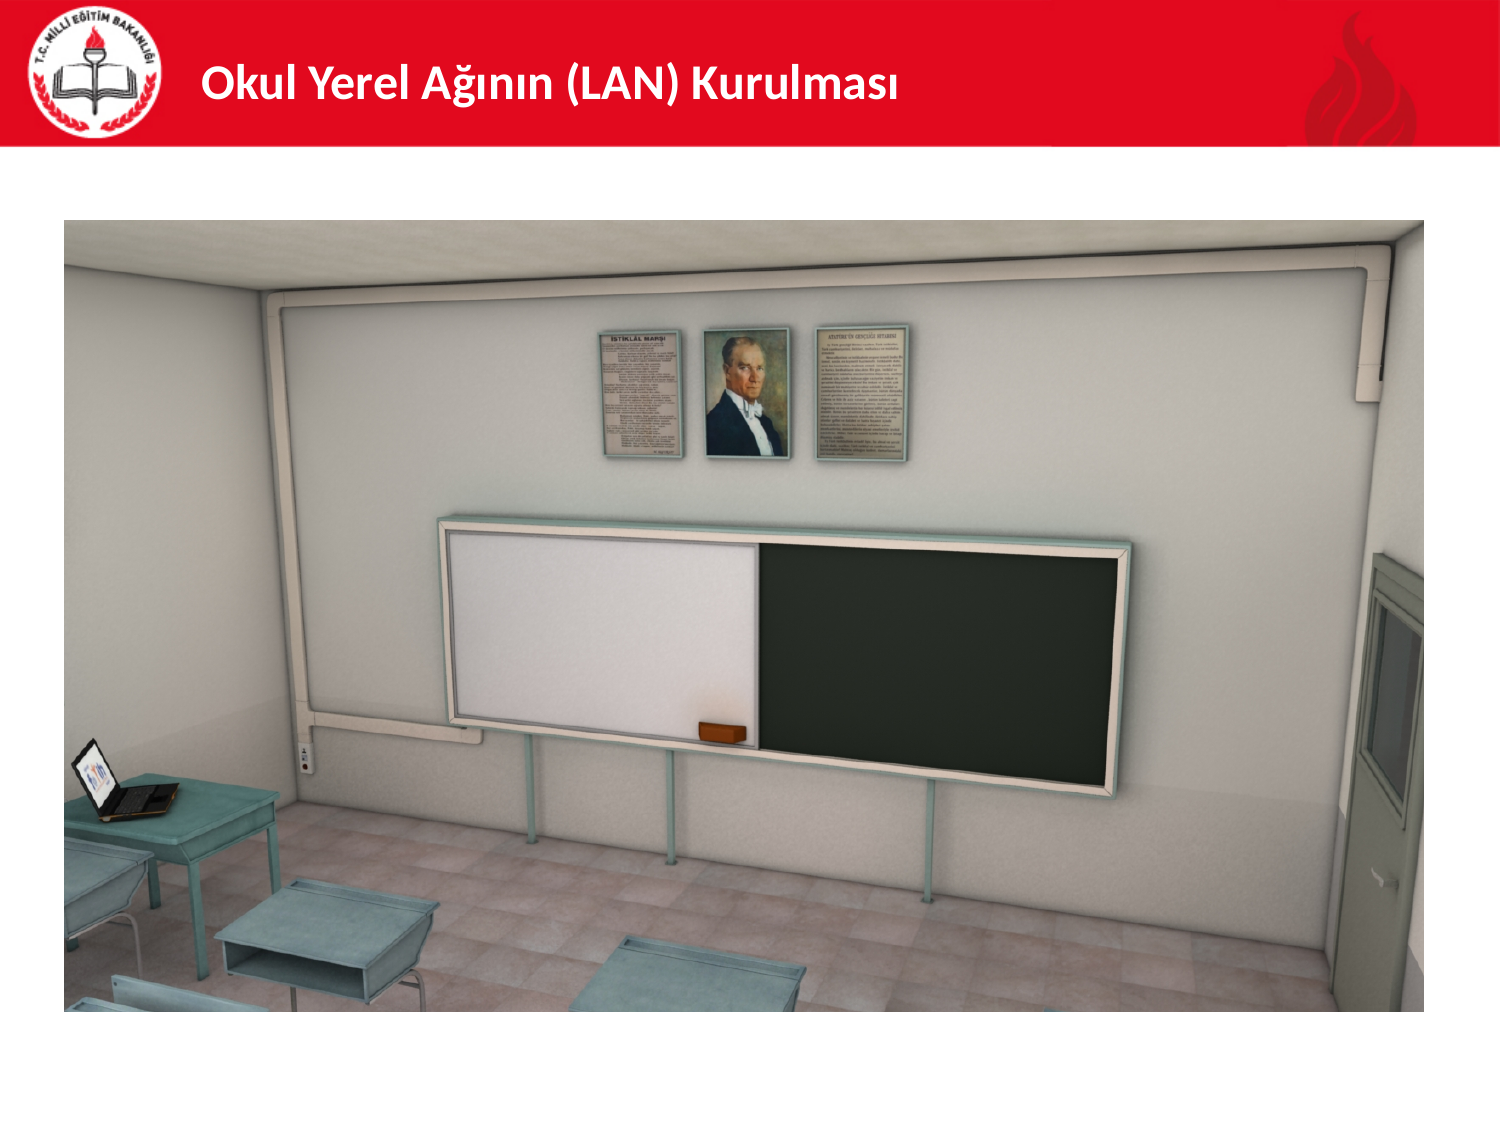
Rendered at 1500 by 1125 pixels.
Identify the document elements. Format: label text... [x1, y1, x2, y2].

text_box Okul Yerel Ağının (LAN) Kurulması [186, 42, 916, 118]
picture [0, 0, 1500, 1125]
